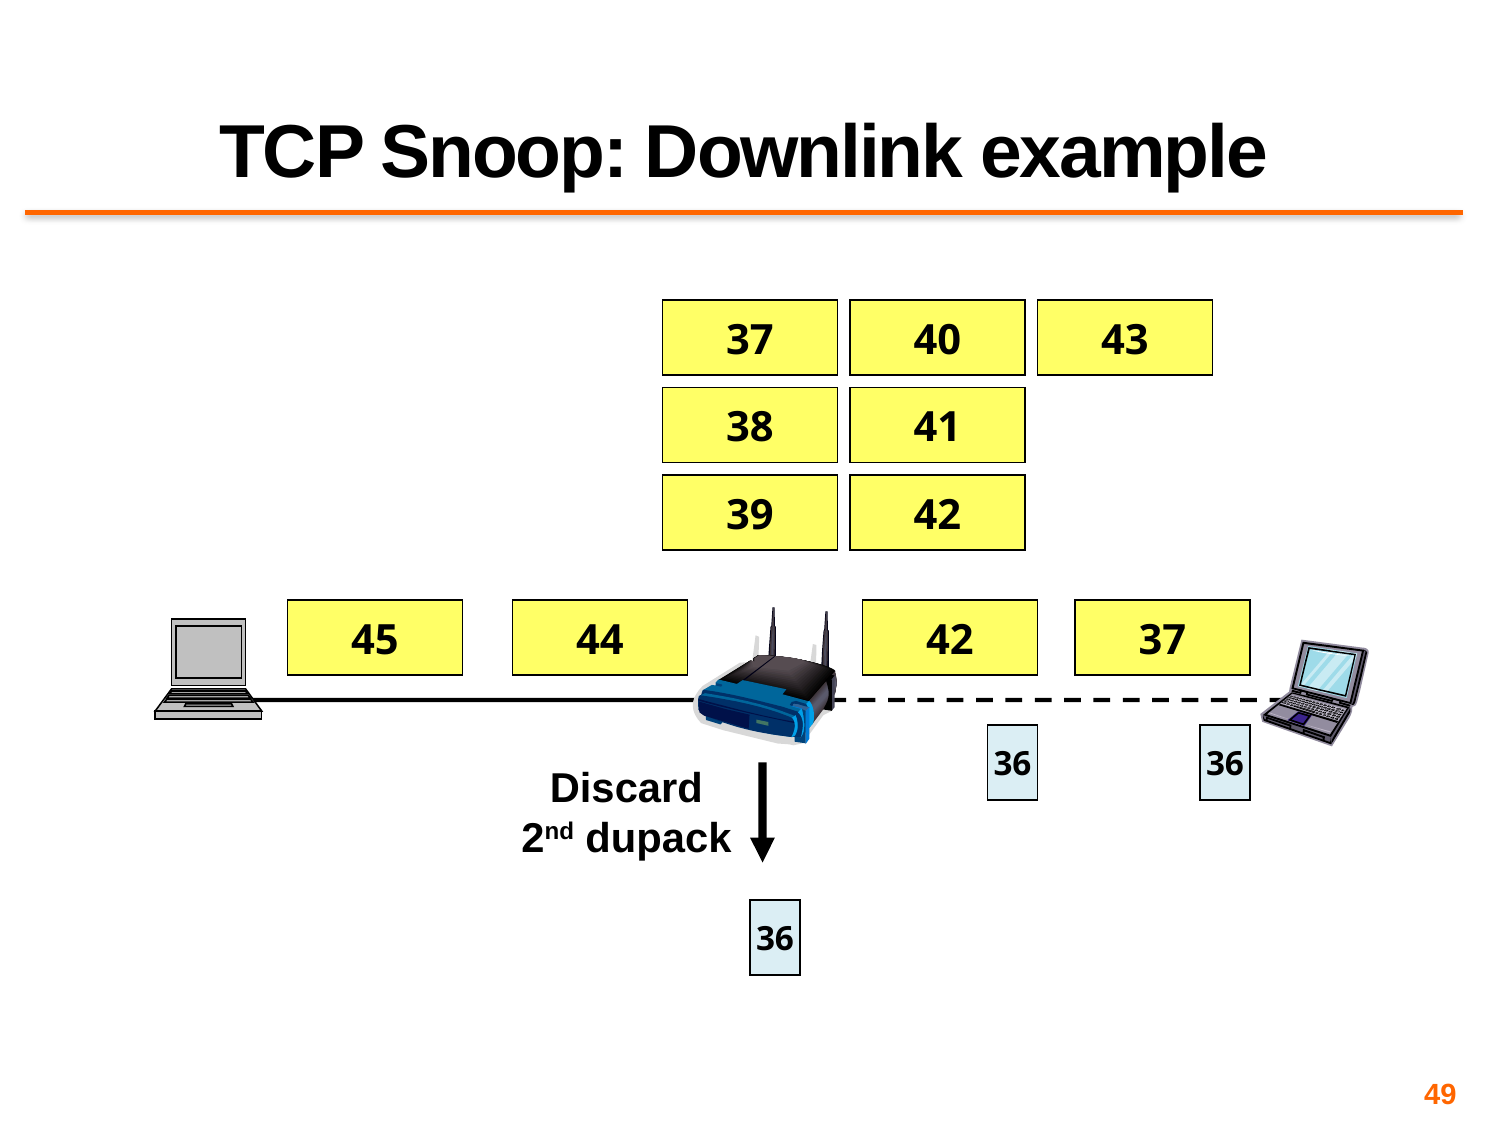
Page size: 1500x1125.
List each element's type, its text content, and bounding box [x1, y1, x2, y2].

title TCP Snoop: Downlink example [24, 24, 1463, 201]
text_box 42 [849, 474, 1025, 550]
text_box 38 [662, 387, 838, 463]
text_box 39 [662, 474, 838, 550]
text_box 43 [1037, 299, 1213, 375]
text_box 40 [849, 299, 1025, 375]
text_box 42 [862, 599, 1038, 675]
text_box [171, 619, 246, 686]
text_box 44 [512, 599, 688, 675]
text_box Discard 2nd dupack [506, 753, 747, 868]
text_box 37 [662, 299, 838, 375]
text_box [756, 762, 769, 863]
text_box 37 [1074, 599, 1250, 675]
picture [687, 607, 838, 746]
picture [1259, 639, 1370, 748]
text_box 41 [849, 387, 1025, 463]
text_box 45 [287, 599, 463, 675]
text_box 36 [750, 899, 800, 975]
text_box 36 [1200, 724, 1250, 800]
text_box [155, 688, 262, 720]
text_box 36 [987, 724, 1038, 800]
slide_number 49 [1112, 1074, 1463, 1110]
